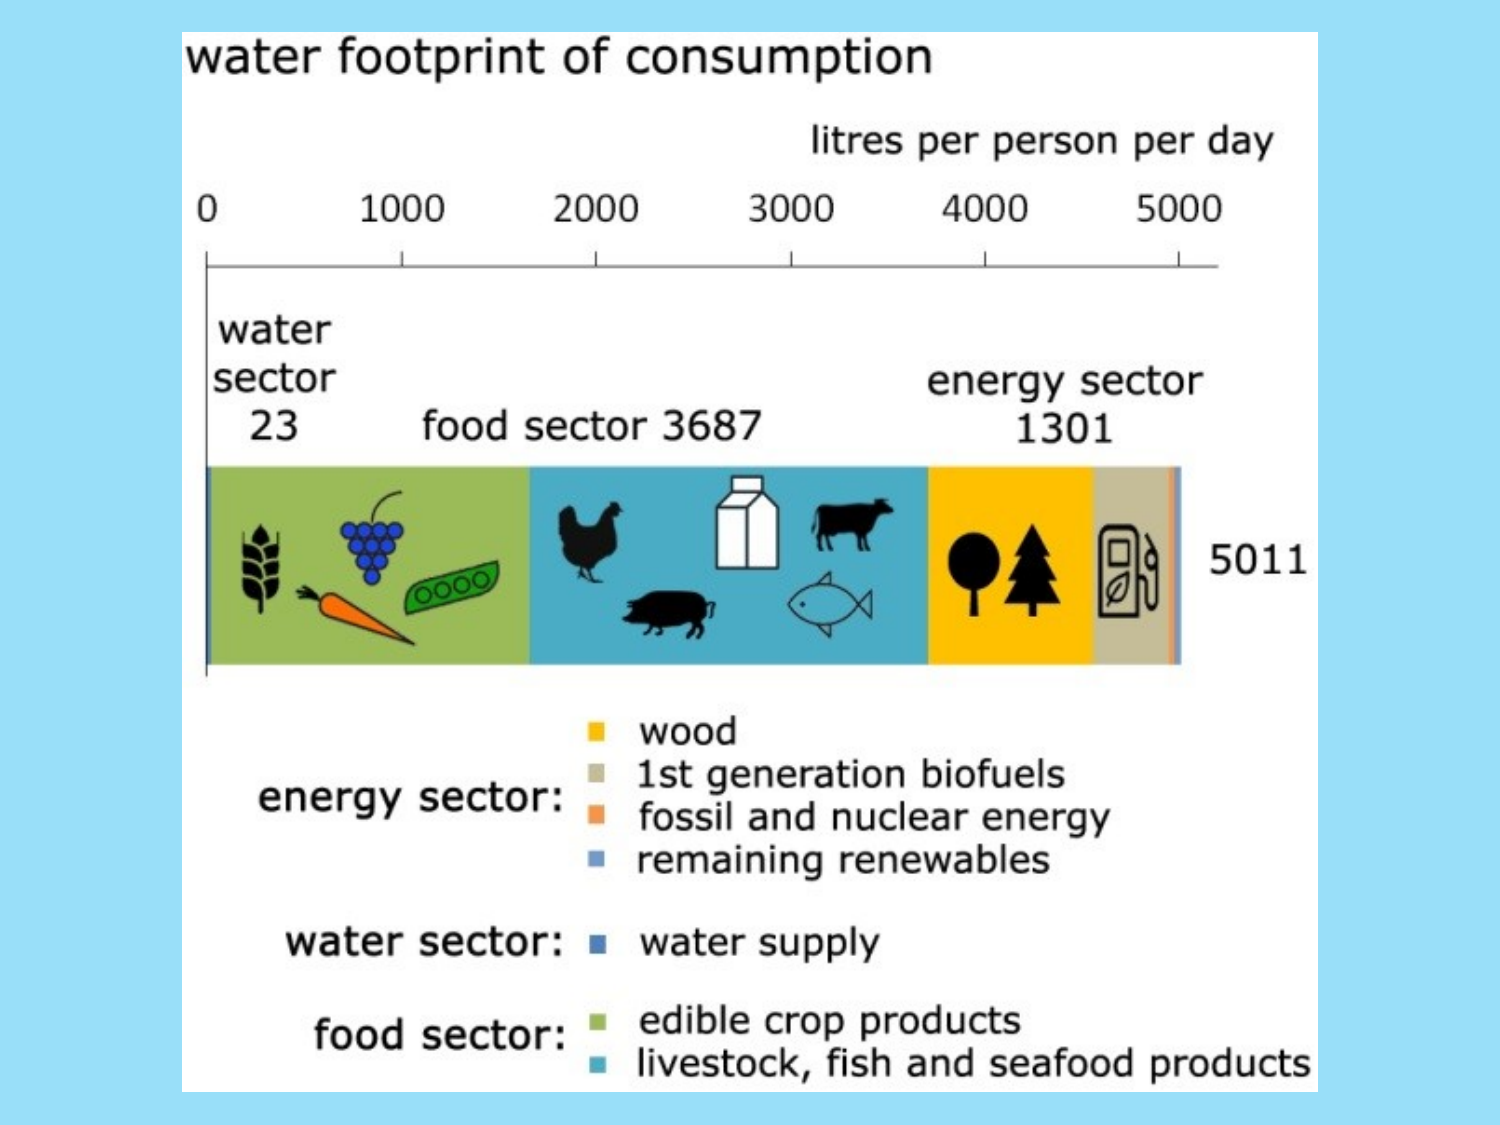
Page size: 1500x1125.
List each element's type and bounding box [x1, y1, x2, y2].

picture [182, 32, 1318, 1093]
